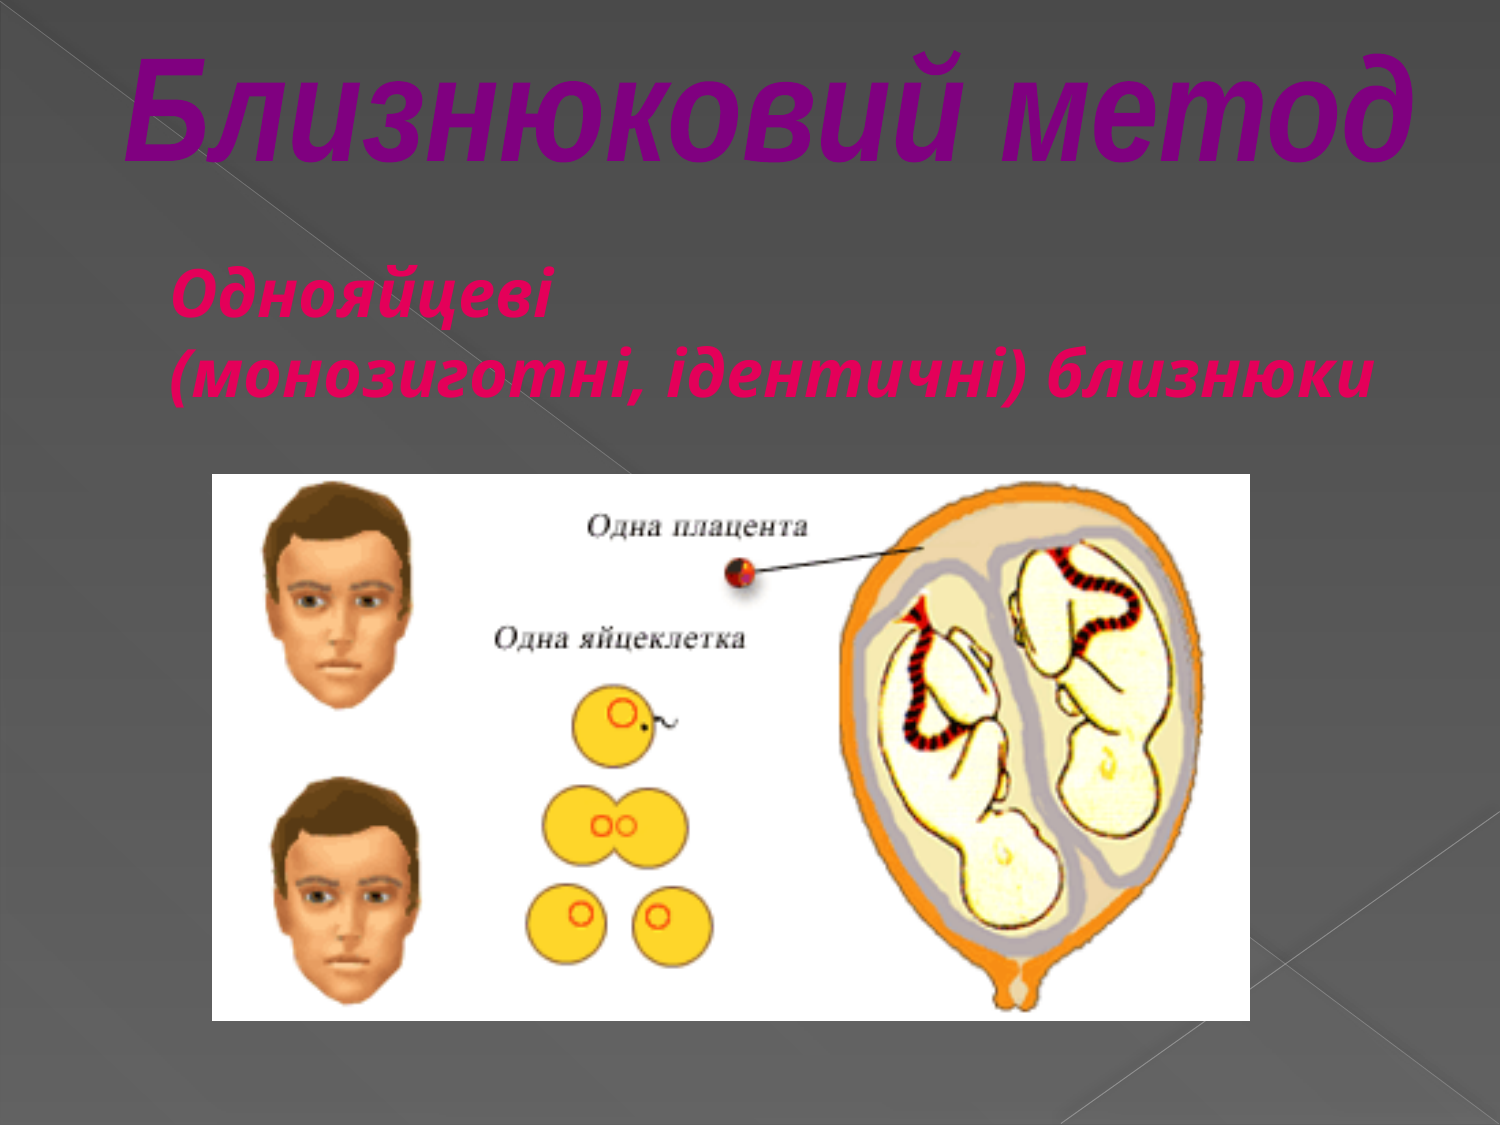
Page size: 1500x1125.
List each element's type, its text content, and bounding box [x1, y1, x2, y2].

title Однояйцеві (монозиготні, ідентичні) близнюки [75, 237, 1425, 425]
picture [212, 474, 1251, 1022]
